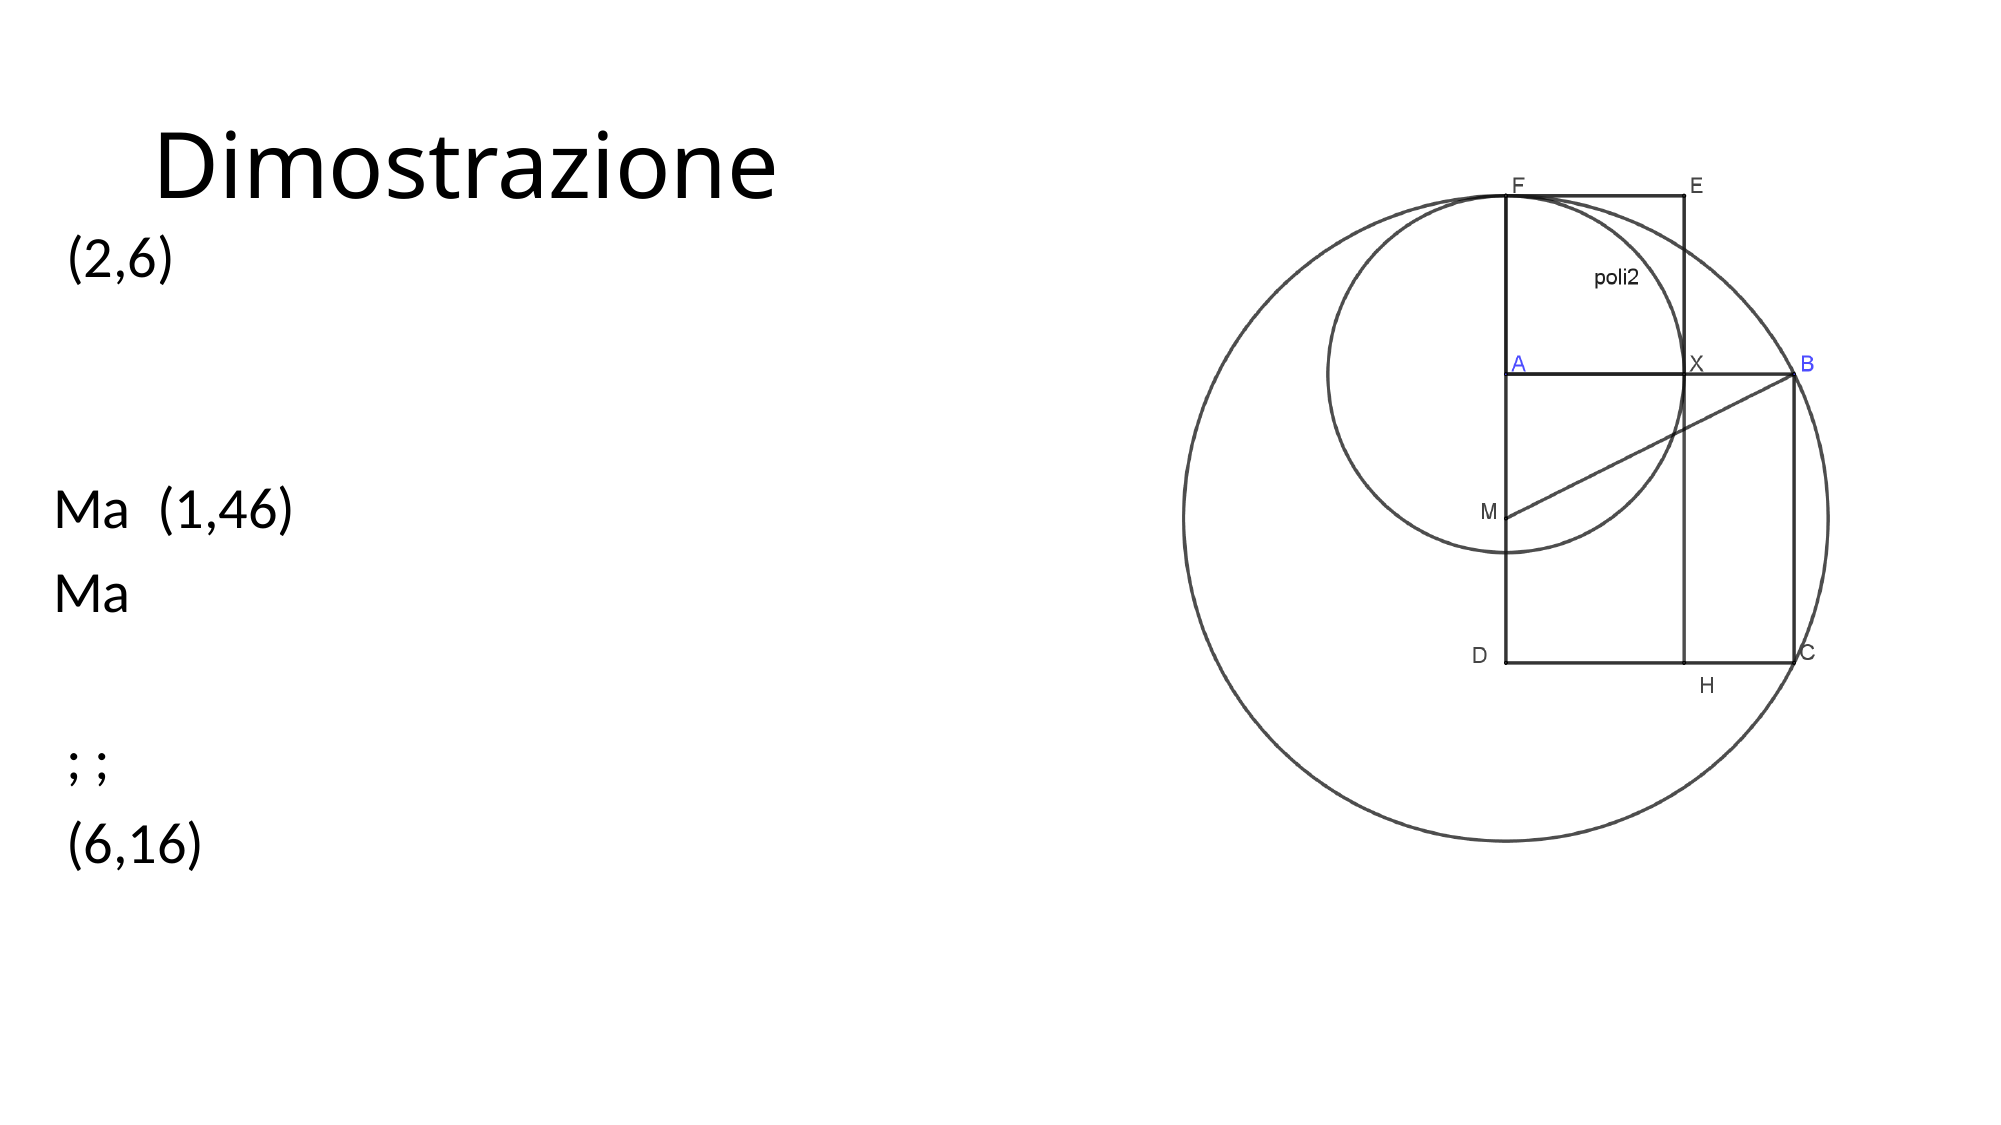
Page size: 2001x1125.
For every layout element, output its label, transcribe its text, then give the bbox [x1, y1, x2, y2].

title Dimostrazione [137, 59, 1863, 278]
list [1085, 128, 1919, 900]
